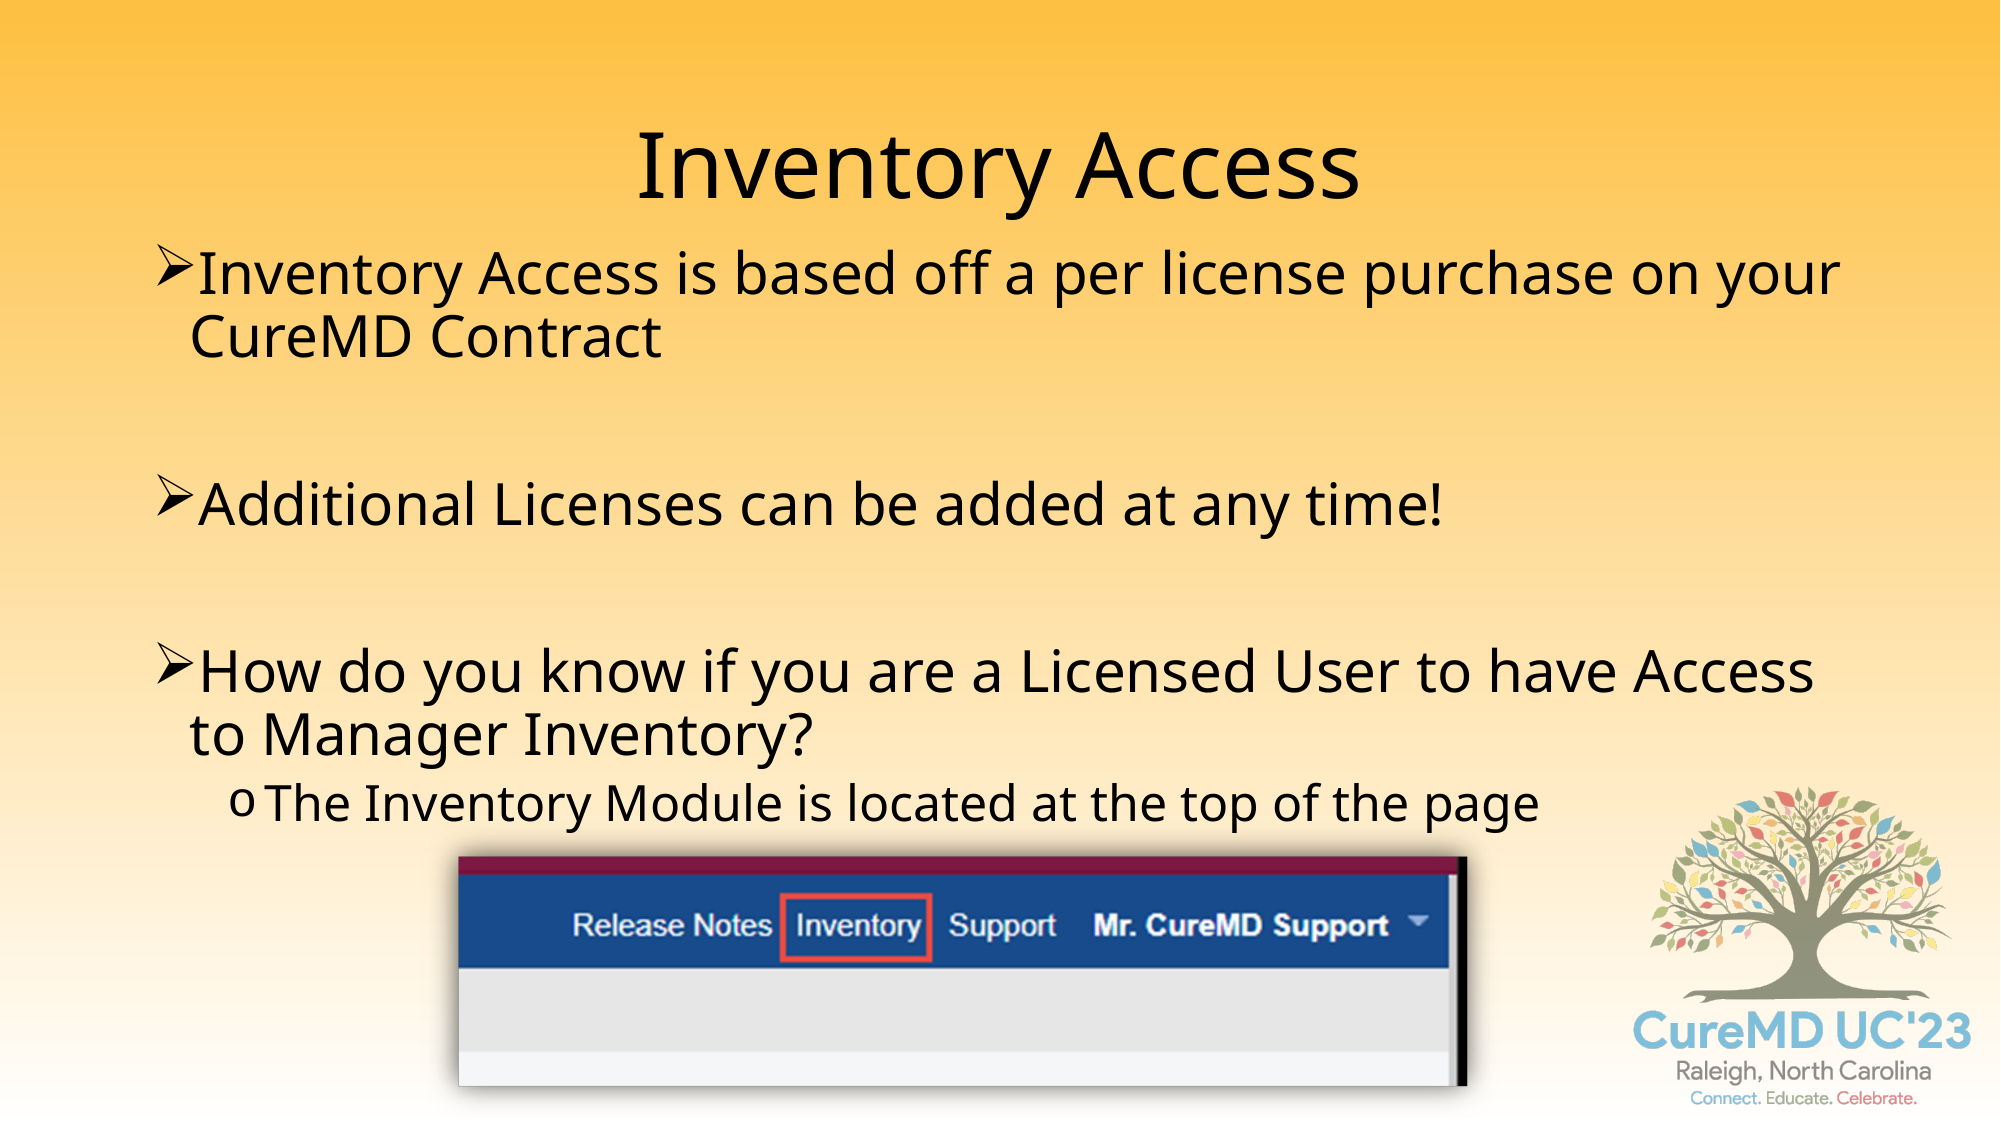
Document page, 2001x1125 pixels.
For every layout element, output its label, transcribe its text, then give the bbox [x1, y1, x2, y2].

list Inventory Access is based off a per license purchase on your CureMD Contract Additional Licenses can be added at any time! How do you know if you are a Licensed User to have Access to Manager Inventory? The Inventory Module is located at the top of the page [137, 236, 1863, 951]
picture [1585, 731, 2000, 1125]
title Inventory Access [137, 59, 1863, 236]
picture [417, 815, 1509, 1125]
